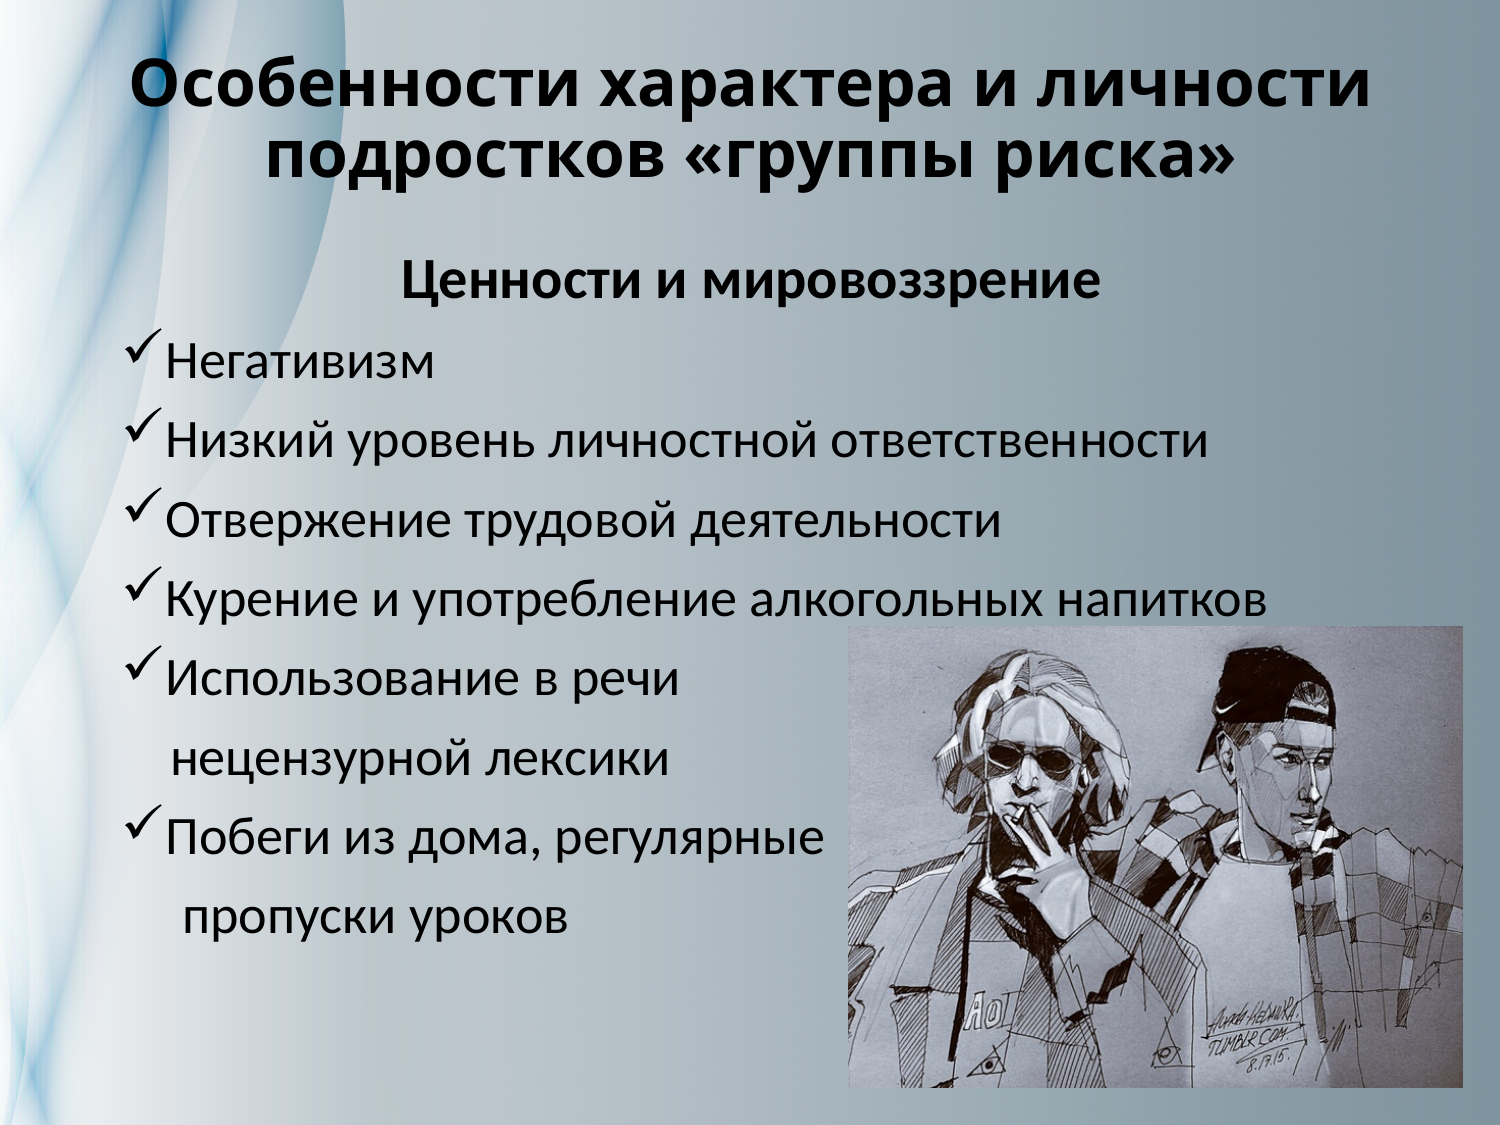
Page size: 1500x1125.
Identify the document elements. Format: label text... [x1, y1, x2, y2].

list Ценности и мировоззрение Негативизм Низкий уровень личностной ответственности Отвержение трудовой деятельности Курение и употребление алкогольных напитков Использование в речи нецензурной лексики Побеги из дома, регулярные пропуски уроков [105, 240, 1397, 1014]
title Особенности характера и личности подростков «группы риска» [108, 40, 1395, 201]
picture [0, 0, 1500, 1125]
